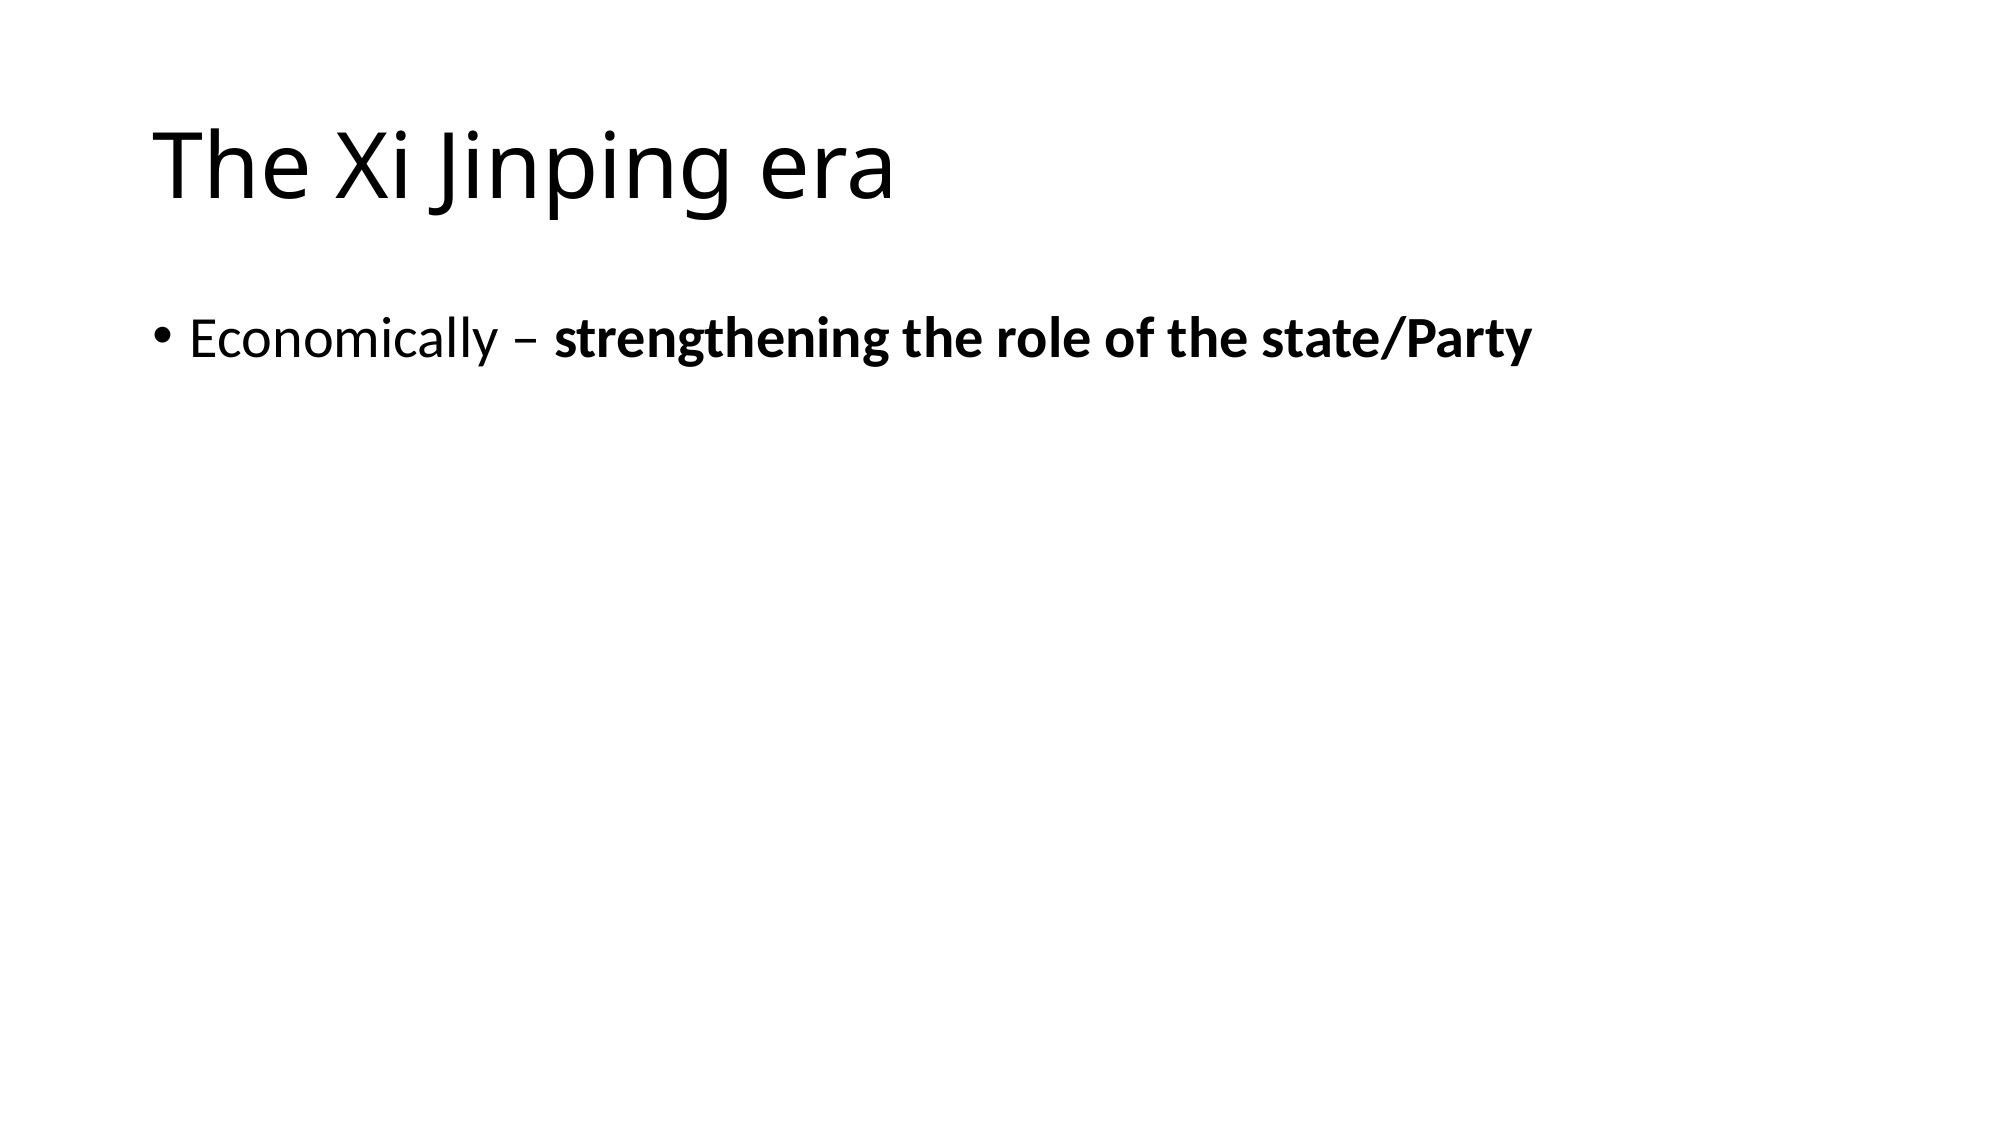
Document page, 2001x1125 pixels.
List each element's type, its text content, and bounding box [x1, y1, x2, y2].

title The Xi Jinping era [137, 59, 1863, 278]
list Economically – strengthening the role of the state/Party [137, 299, 1863, 1014]
